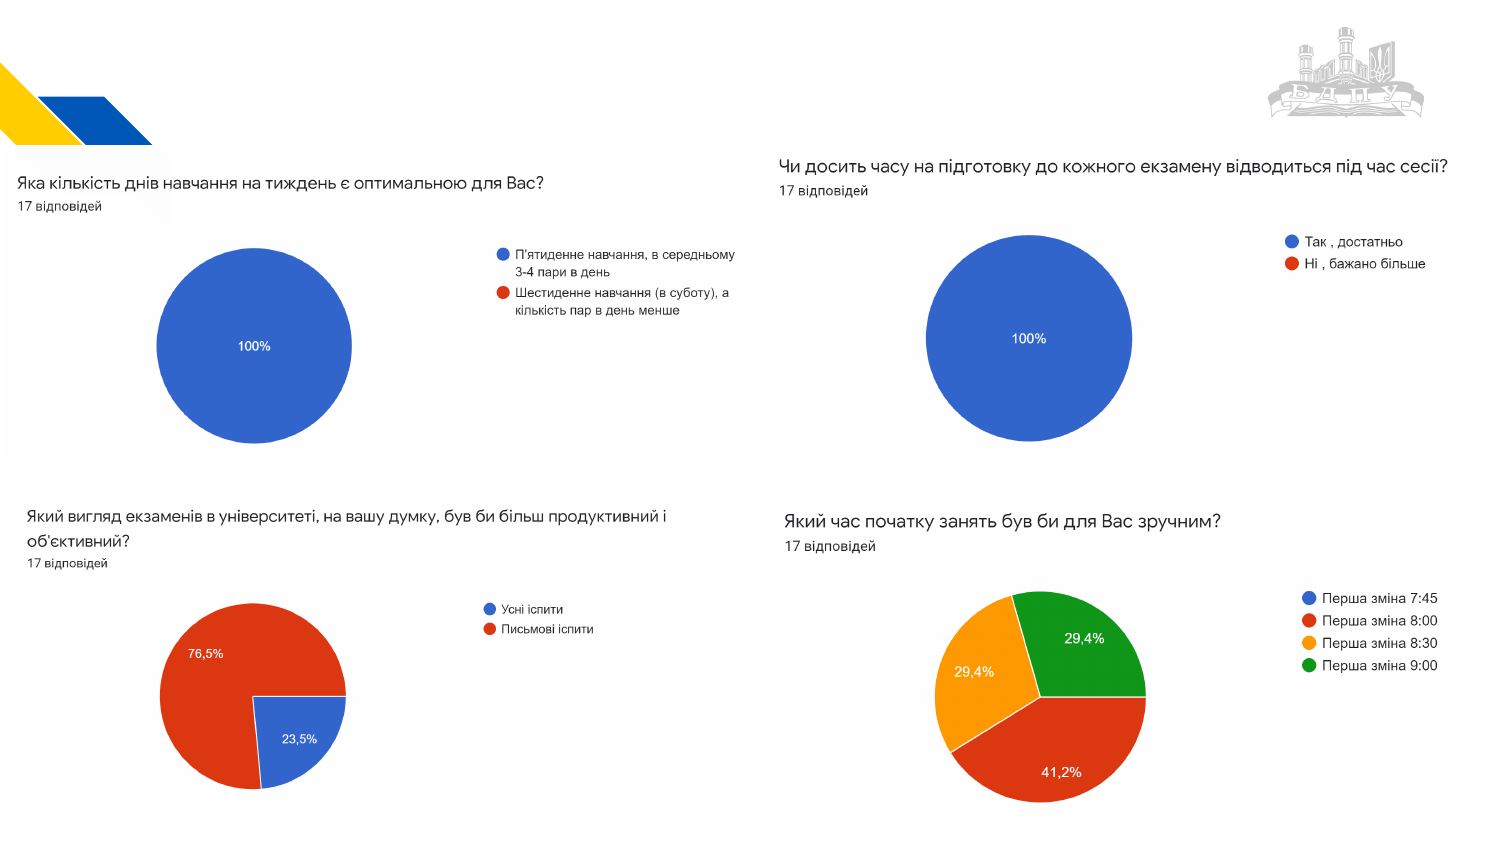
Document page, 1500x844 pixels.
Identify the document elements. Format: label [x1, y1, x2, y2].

picture [773, 479, 1459, 815]
picture [3, 144, 750, 456]
picture [767, 125, 1453, 456]
picture [15, 480, 673, 824]
